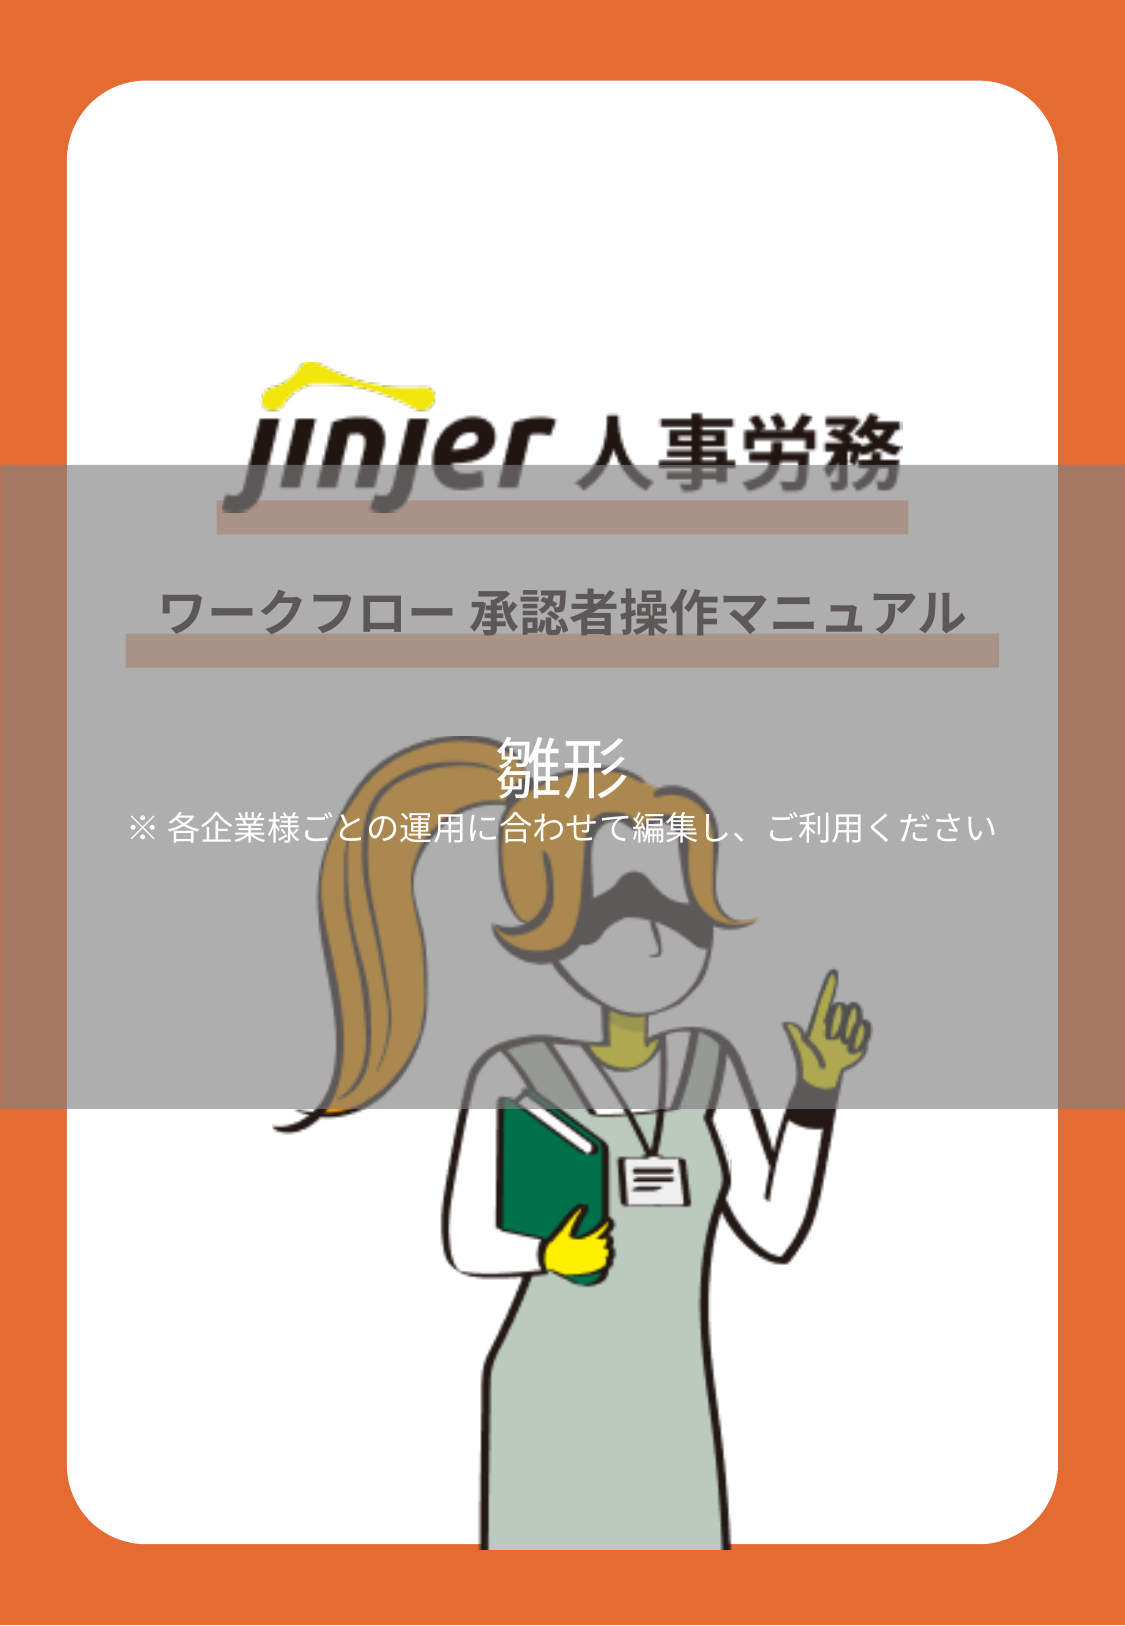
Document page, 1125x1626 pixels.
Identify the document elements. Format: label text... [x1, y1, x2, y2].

picture [271, 736, 874, 1550]
text_box 雛形 [71, 80, 252, 186]
picture [222, 361, 903, 513]
text_box [64, 1111, 266, 1547]
text_box 雛形 ※各企業様ごとの運用に合わせて編集し、ご利用ください [0, 463, 1125, 1111]
text_box [64, 78, 1061, 463]
text_box [878, 1111, 1061, 1547]
